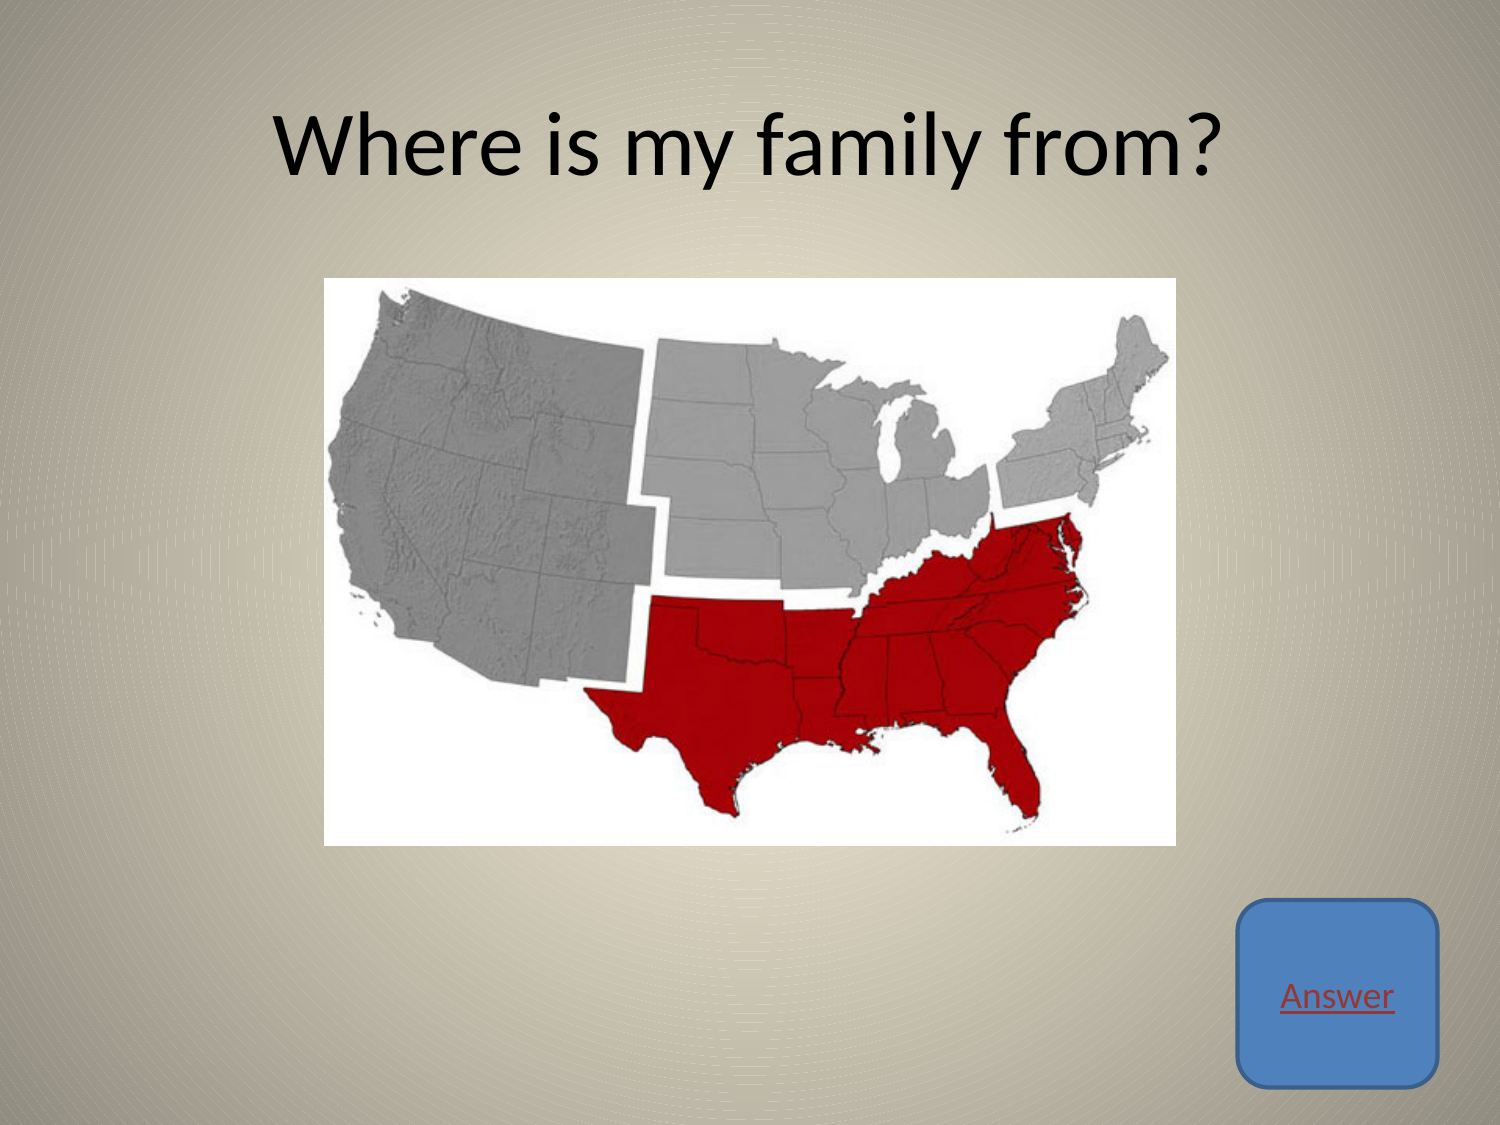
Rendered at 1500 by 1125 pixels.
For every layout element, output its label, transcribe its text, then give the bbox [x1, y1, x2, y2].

title Where is my family from? [75, 45, 1425, 233]
picture [323, 278, 1176, 847]
text_box Answer [1235, 897, 1440, 1090]
